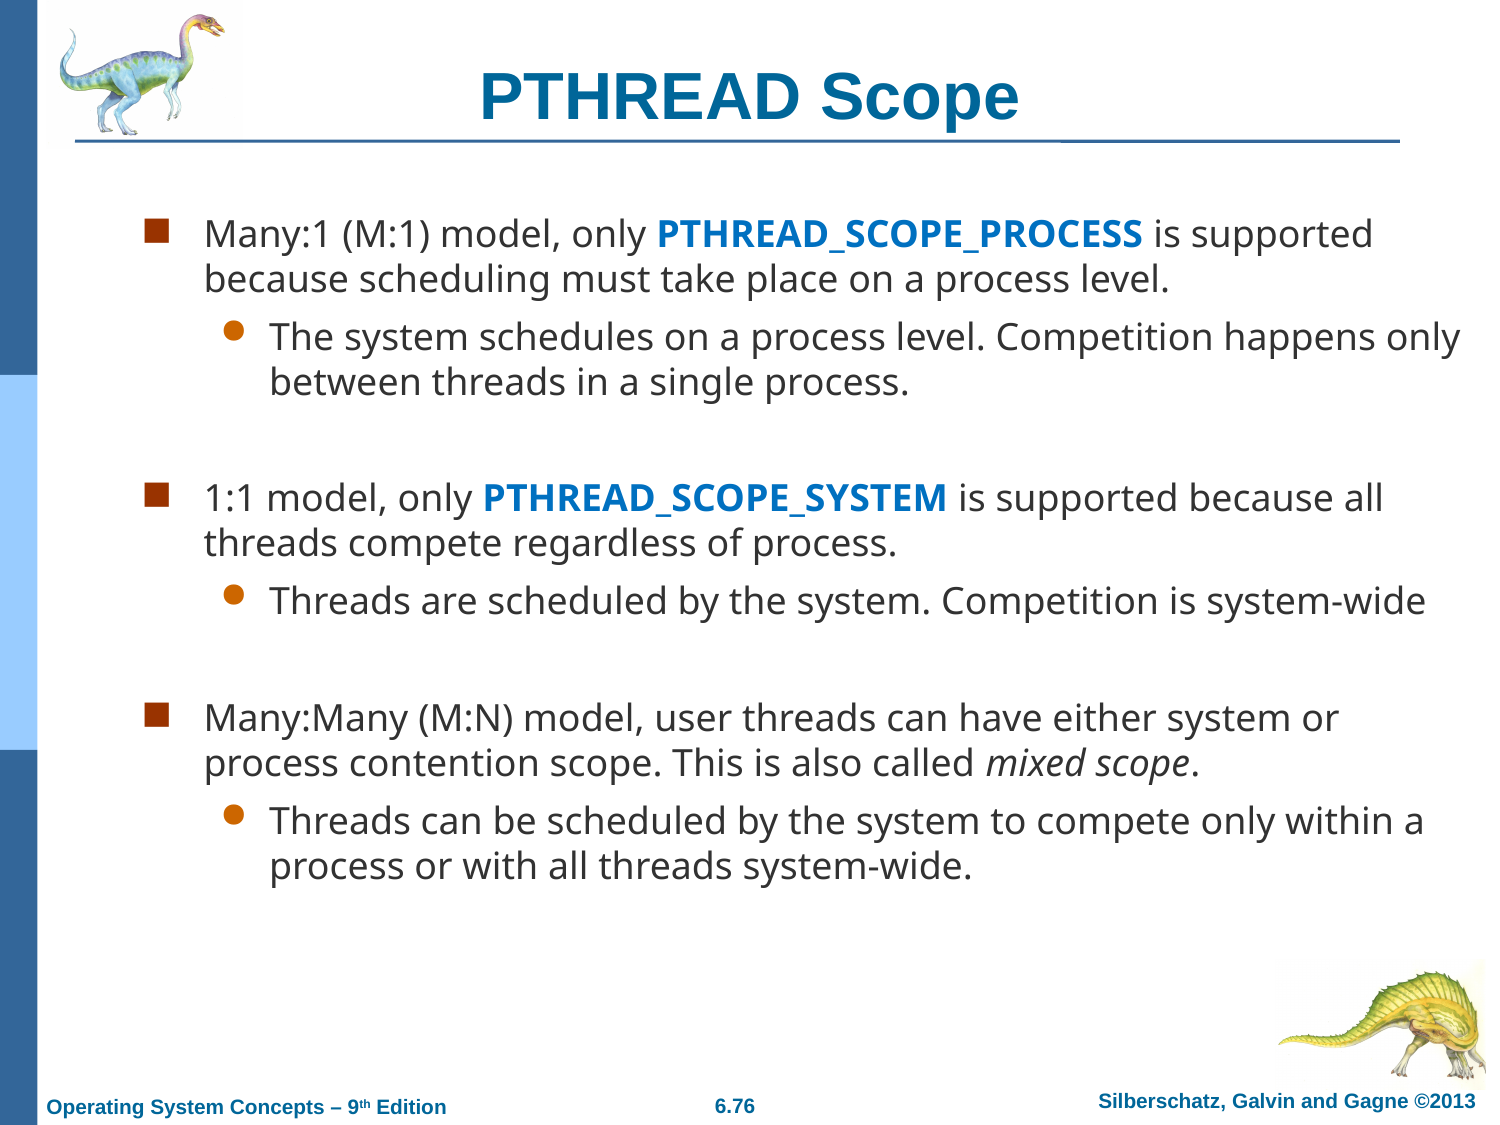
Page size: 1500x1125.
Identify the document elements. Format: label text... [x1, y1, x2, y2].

picture [1275, 959, 1486, 1090]
list Many:1 (M:1) model, only PTHREAD_SCOPE_PROCESS is supported because scheduling must take place on a process level. The system schedules on a process level. Competition happens only between threads in a single process. 1:1 model, only PTHREAD_SCOPE_SYSTEM is supported because all threads compete regardless of process. Threads are scheduled by the system. Competition is system-wide Many:Many (M:N) model, user threads can have either system or process contention scope. This is also called mixed scope. Threads can be scheduled by the system to compete only within a process or with all threads system-wide. [132, 202, 1483, 946]
picture [46, 0, 243, 149]
title PTHREAD Scope [75, 45, 1425, 141]
